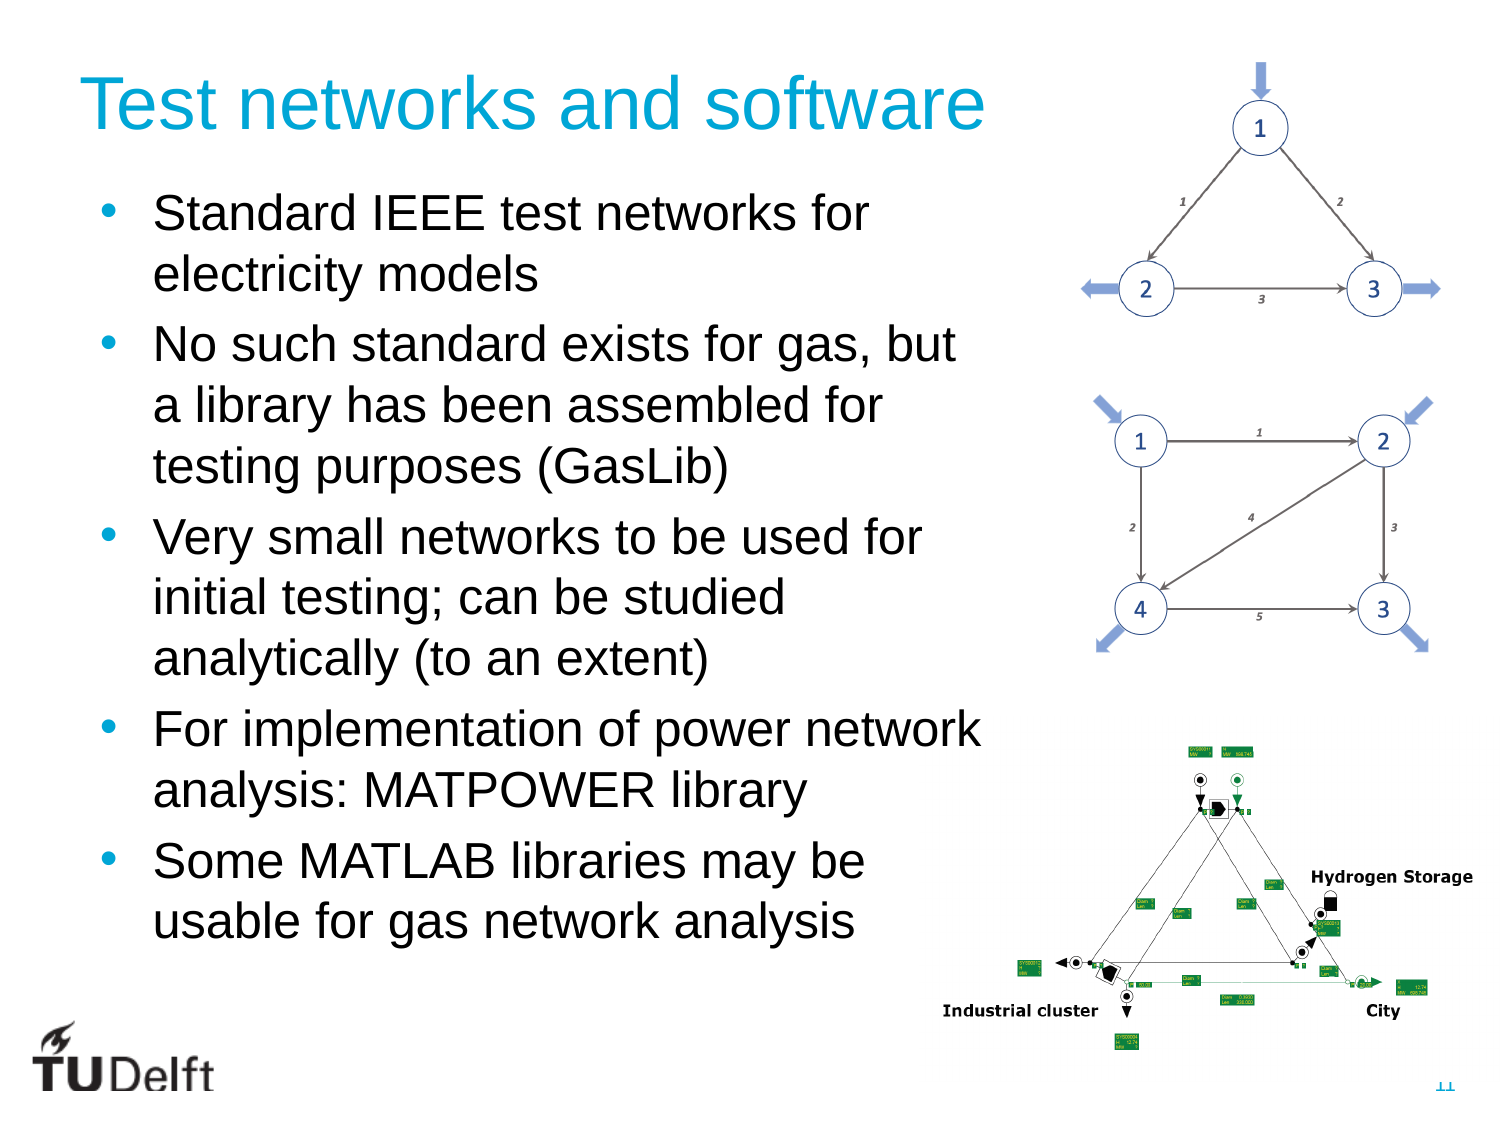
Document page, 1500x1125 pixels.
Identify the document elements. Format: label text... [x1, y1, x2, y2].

picture [1084, 385, 1444, 660]
picture [919, 715, 1500, 1083]
title Test networks and software [64, 26, 1399, 173]
list Standard IEEE test networks for electricity models No such standard exists for gas, but a library has been assembled for testing purposes (GasLib) Very small networks to be used for initial testing; can be studied analytically (to an extent) For implementation of power network analysis: MATPOWER library Some MATLAB libraries may be usable for gas network analysis [84, 172, 1010, 1018]
picture [1052, 54, 1475, 330]
